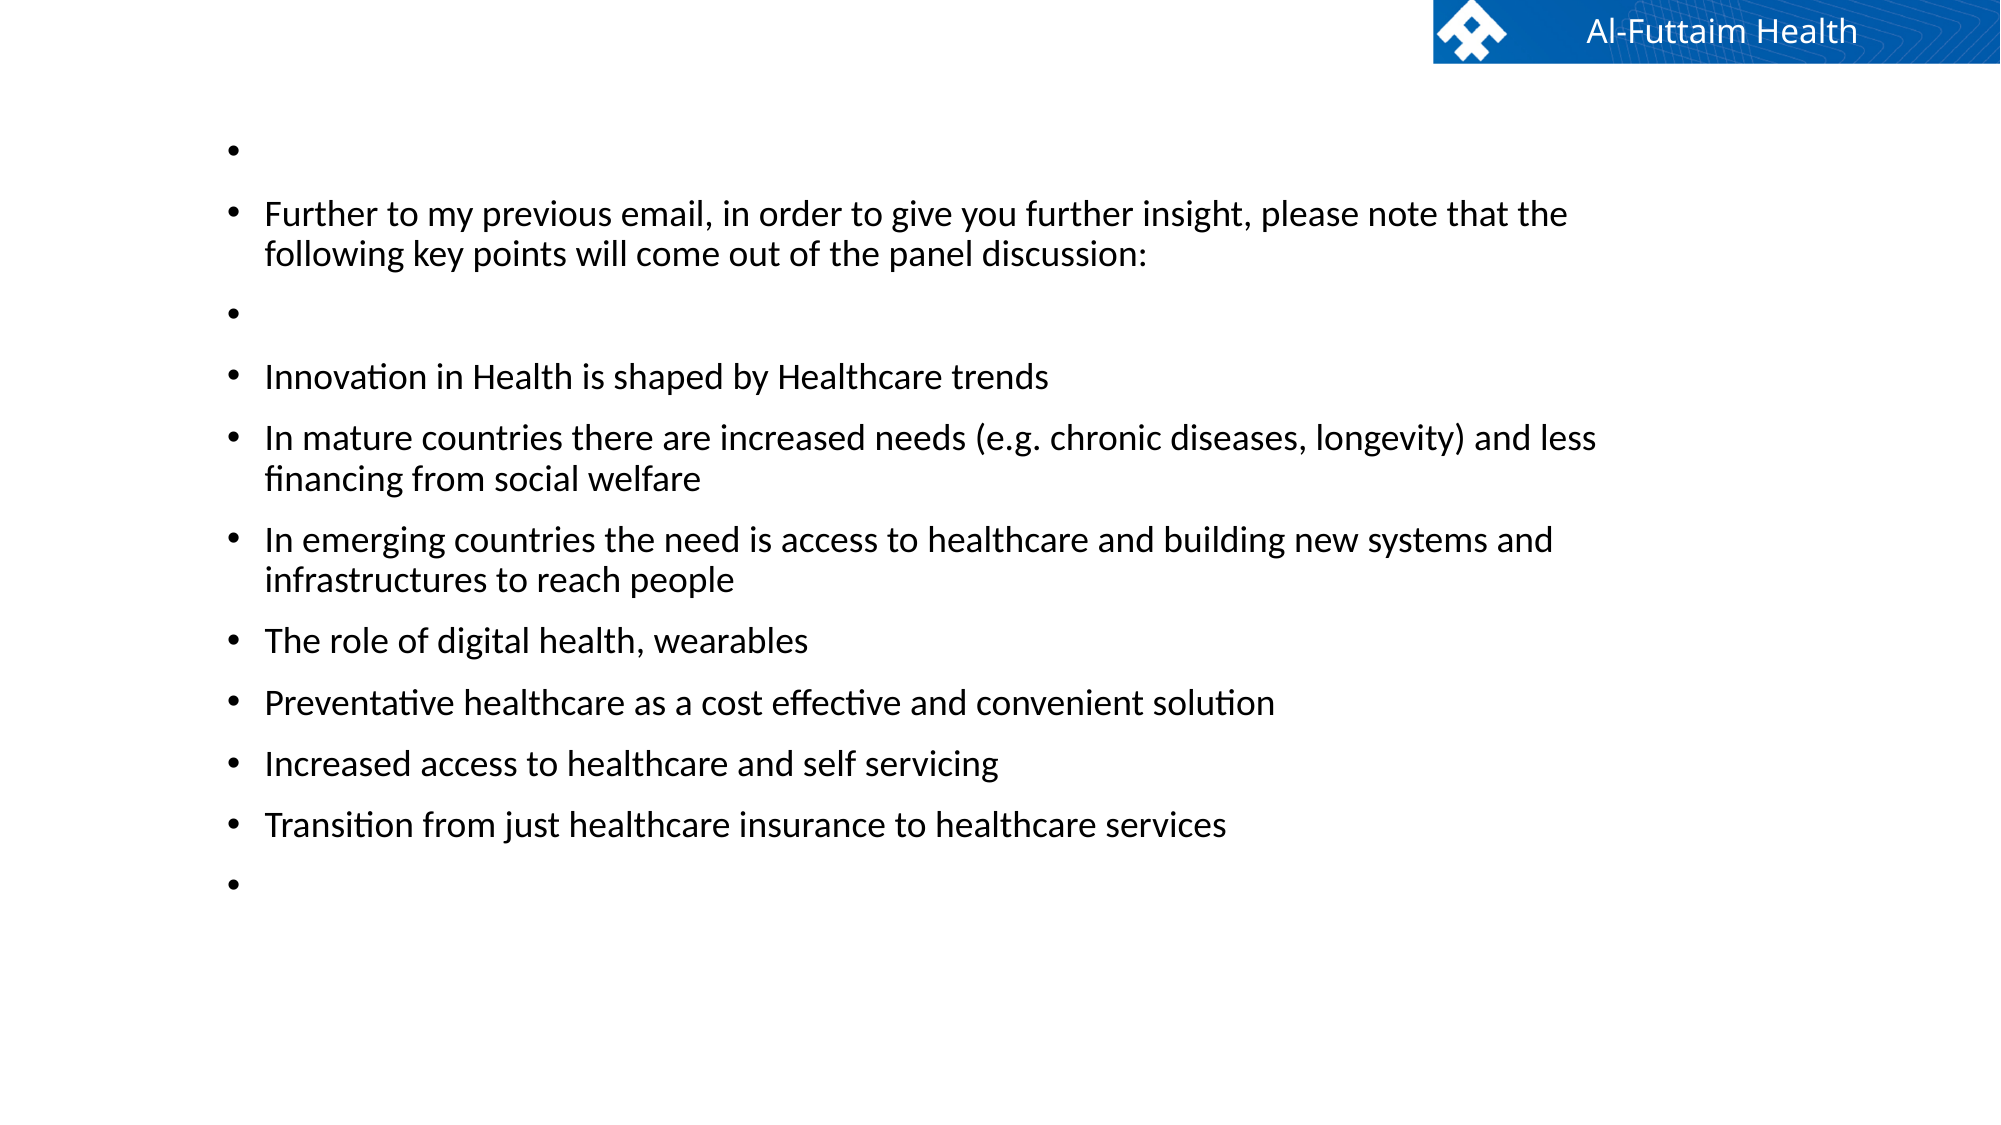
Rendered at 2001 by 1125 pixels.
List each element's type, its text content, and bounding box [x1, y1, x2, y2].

picture [1433, 0, 2000, 64]
list Further to my previous email, in order to give you further insight, please note that the following key points will come out of the panel discussion: Innovation in Health is shaped by Healthcare trends In mature countries there are increased needs (e.g. chronic diseases, longevity) and less financing from social welfare In emerging countries the need is access to healthcare and building new systems and infrastructures to reach people The role of digital health, wearables Preventative healthcare as a cost effective and convenient solution Increased access to healthcare and self servicing Transition from just healthcare insurance to healthcare services [212, 125, 1697, 852]
